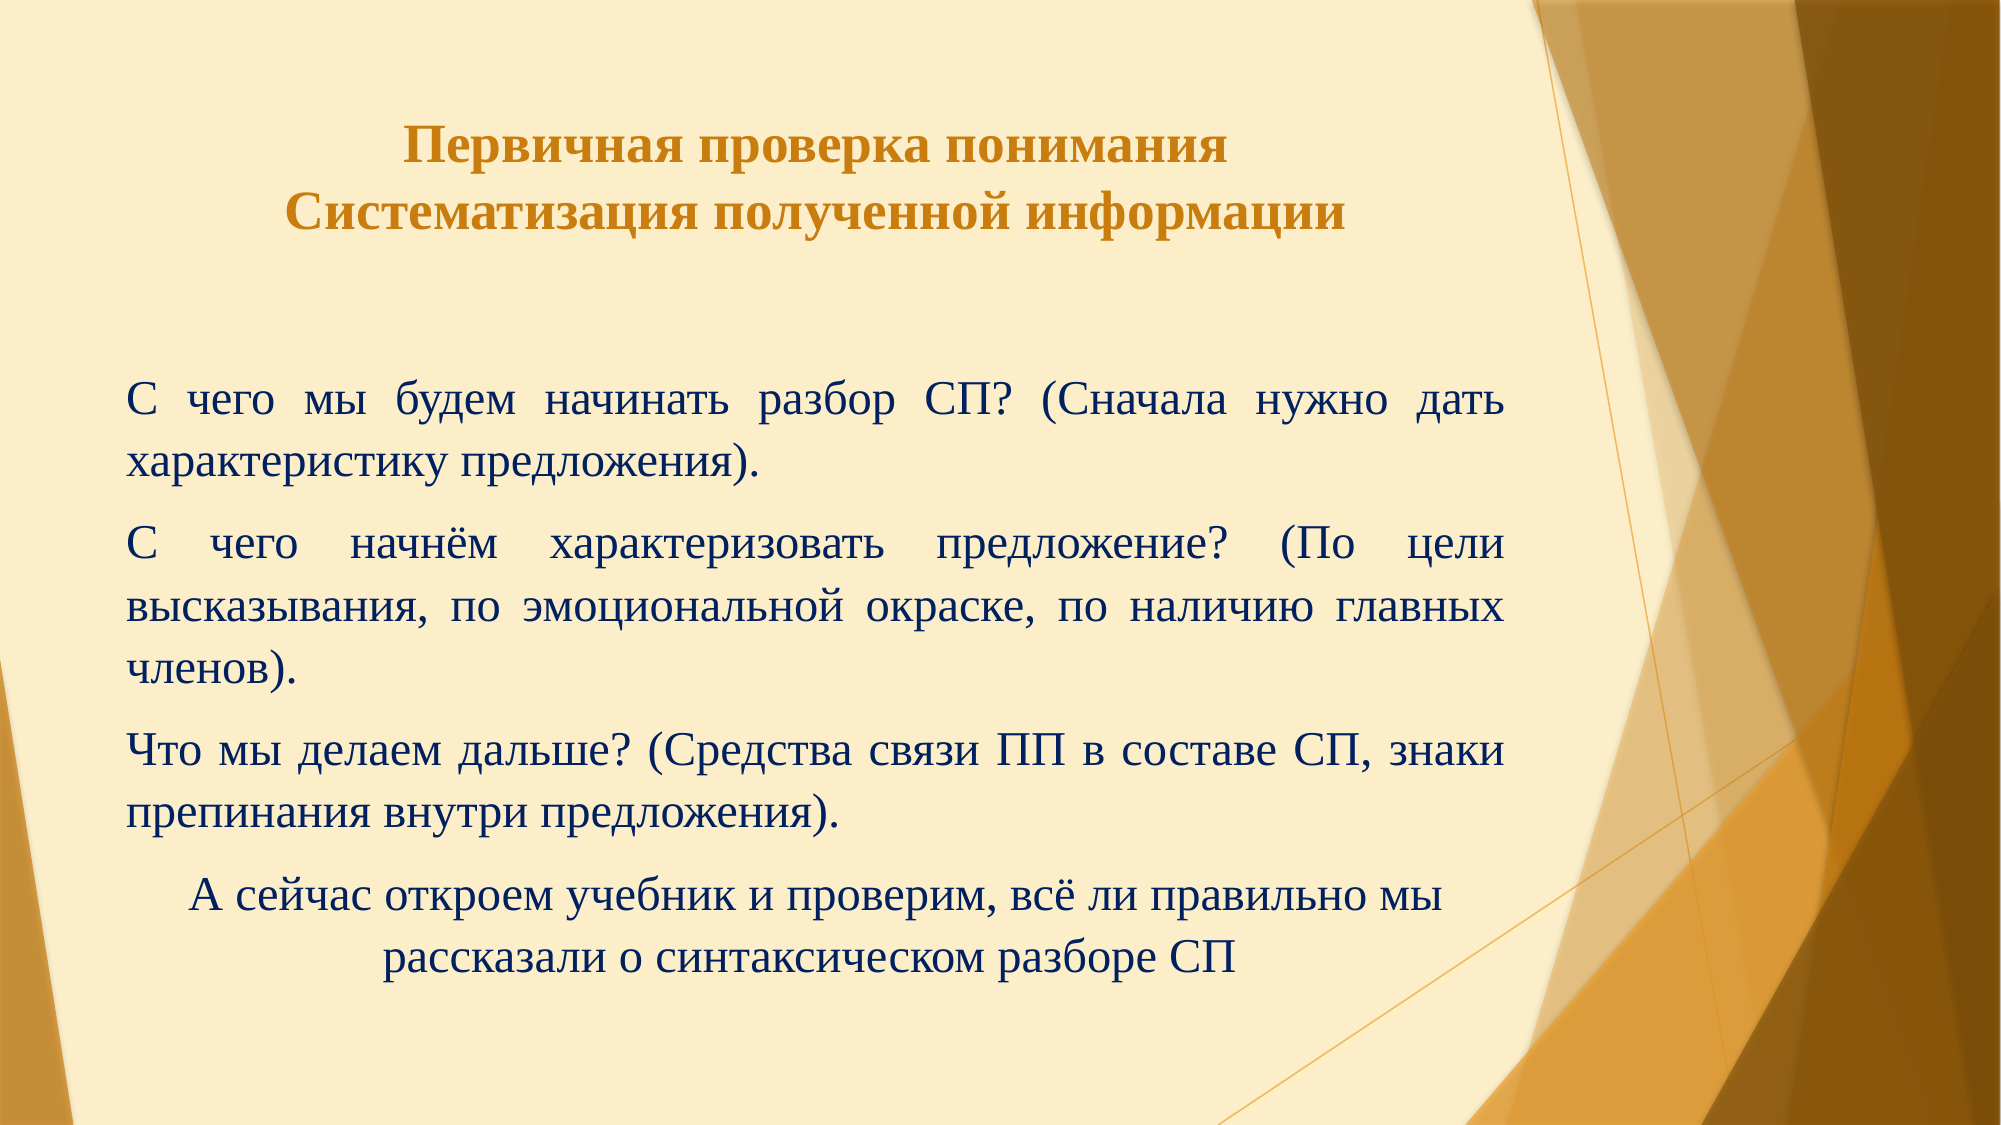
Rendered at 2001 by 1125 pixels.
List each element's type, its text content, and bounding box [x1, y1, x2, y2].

list С чего мы будем начинать разбор СП? (Сначала нужно дать характеристику предложения). С чего начнём характеризовать предложение? (По цели высказывания, по эмоциональной окраске, по наличию главных членов). Что мы делаем дальше? (Средства связи ПП в составе СП, знаки препинания внутри предложения). А сейчас откроем учебник и проверим, всё ли правильно мы рассказали о синтаксическом разборе СП [111, 354, 1522, 992]
title Первичная проверка понимания Систематизация полученной информации [111, 99, 1522, 317]
